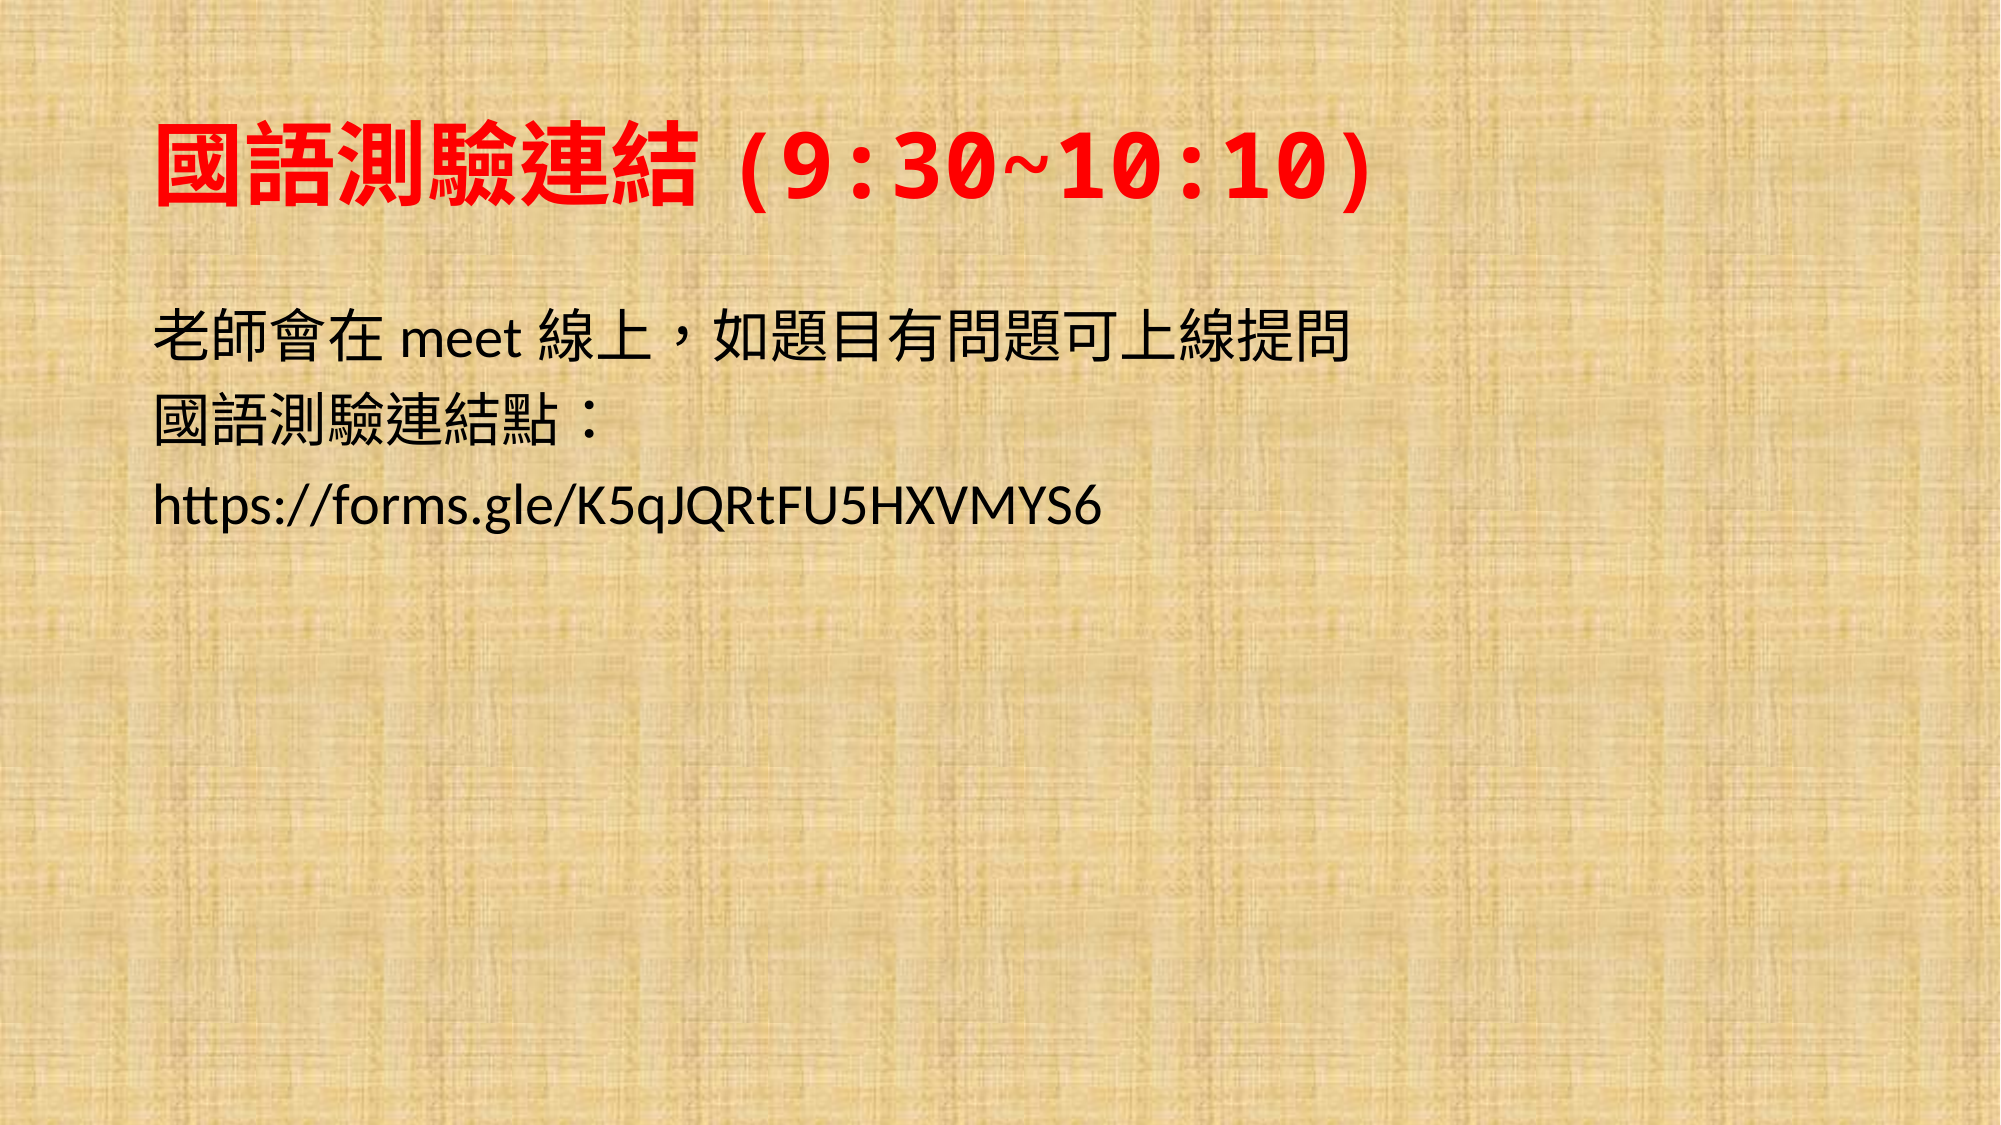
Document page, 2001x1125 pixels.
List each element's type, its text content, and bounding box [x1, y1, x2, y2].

title 國語測驗連結(9:30~10:10) [137, 59, 1863, 278]
picture [0, 0, 2001, 1125]
list 老師會在meet線上，如題目有問題可上線提問 國語測驗連結點： https://forms.gle/K5qJQRtFU5HXVMYS6 [137, 299, 1863, 1014]
